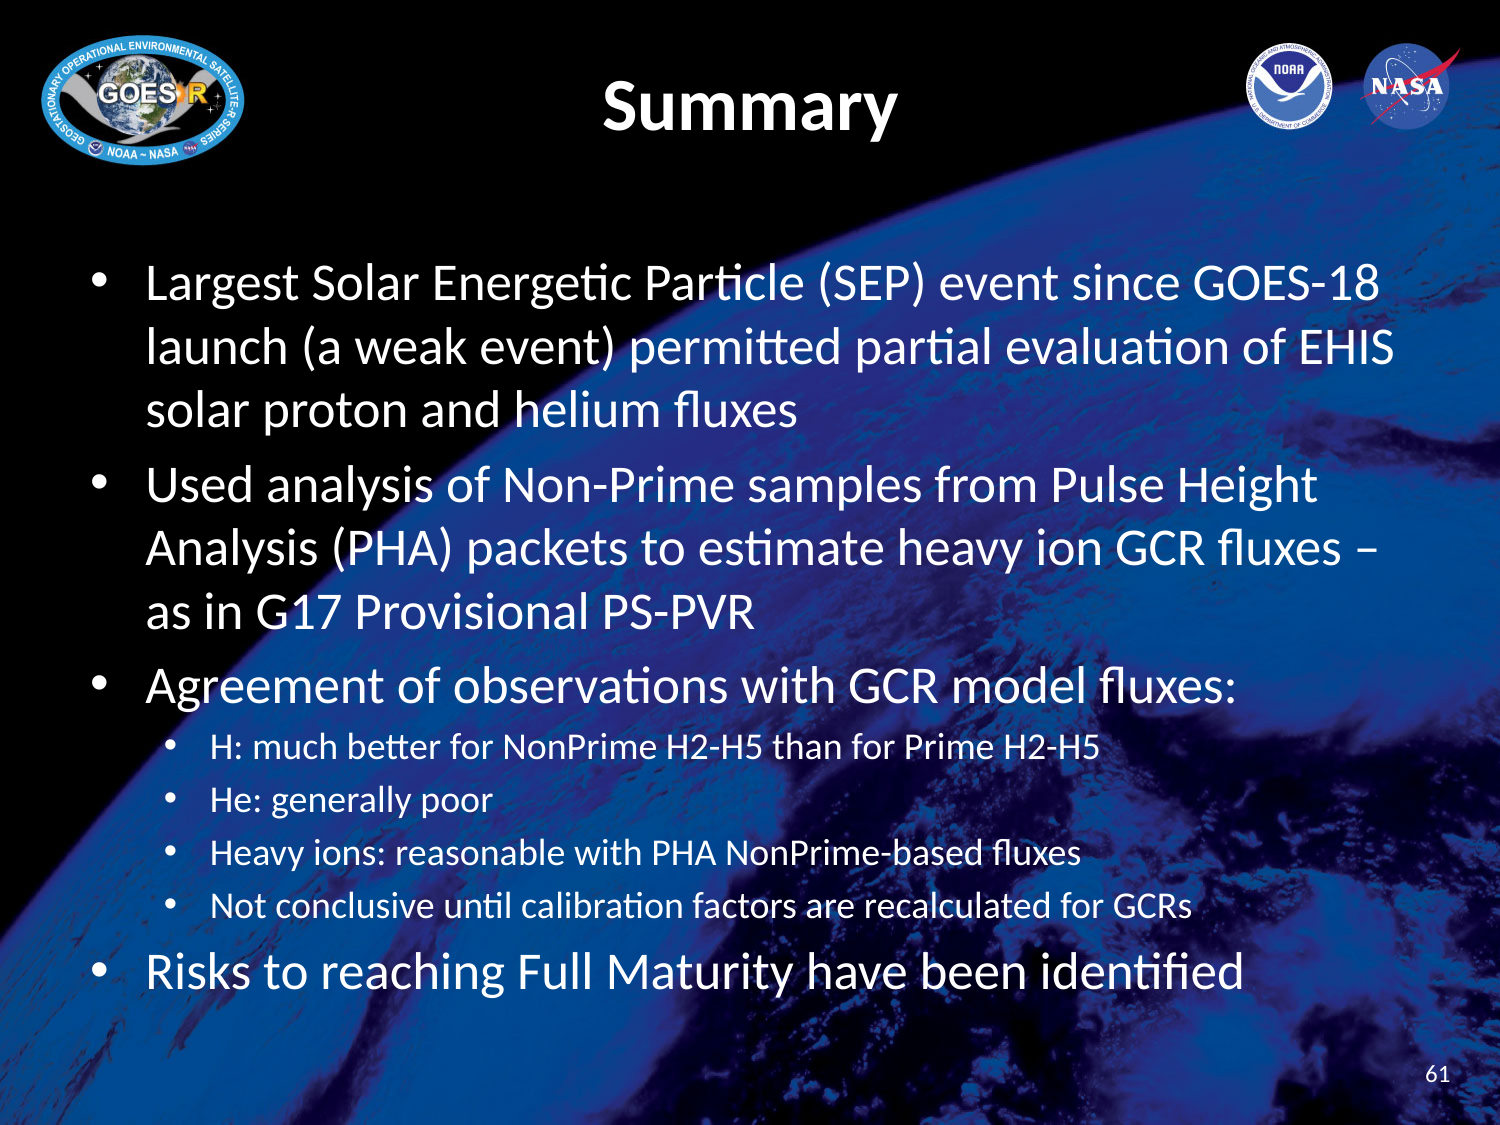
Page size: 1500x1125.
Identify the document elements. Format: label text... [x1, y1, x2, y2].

picture [0, 0, 1500, 1125]
list Largest Solar Energetic Particle (SEP) event since GOES-18 launch (a weak event) permitted partial evaluation of EHIS solar proton and helium fluxes Used analysis of Non-Prime samples from Pulse Height Analysis (PHA) packets to estimate heavy ion GCR fluxes – as in G17 Provisional PS-PVR Agreement of observations with GCR model fluxes: H: much better for NonPrime H2-H5 than for Prime H2-H5 He: generally poor Heavy ions: reasonable with PHA NonPrime-based fluxes Not conclusive until calibration factors are recalculated for GCRs Risks to reaching Full Maturity have been identified [75, 240, 1425, 1013]
slide_number 61 [1353, 1042, 1466, 1103]
title Summary [225, 21, 1277, 180]
